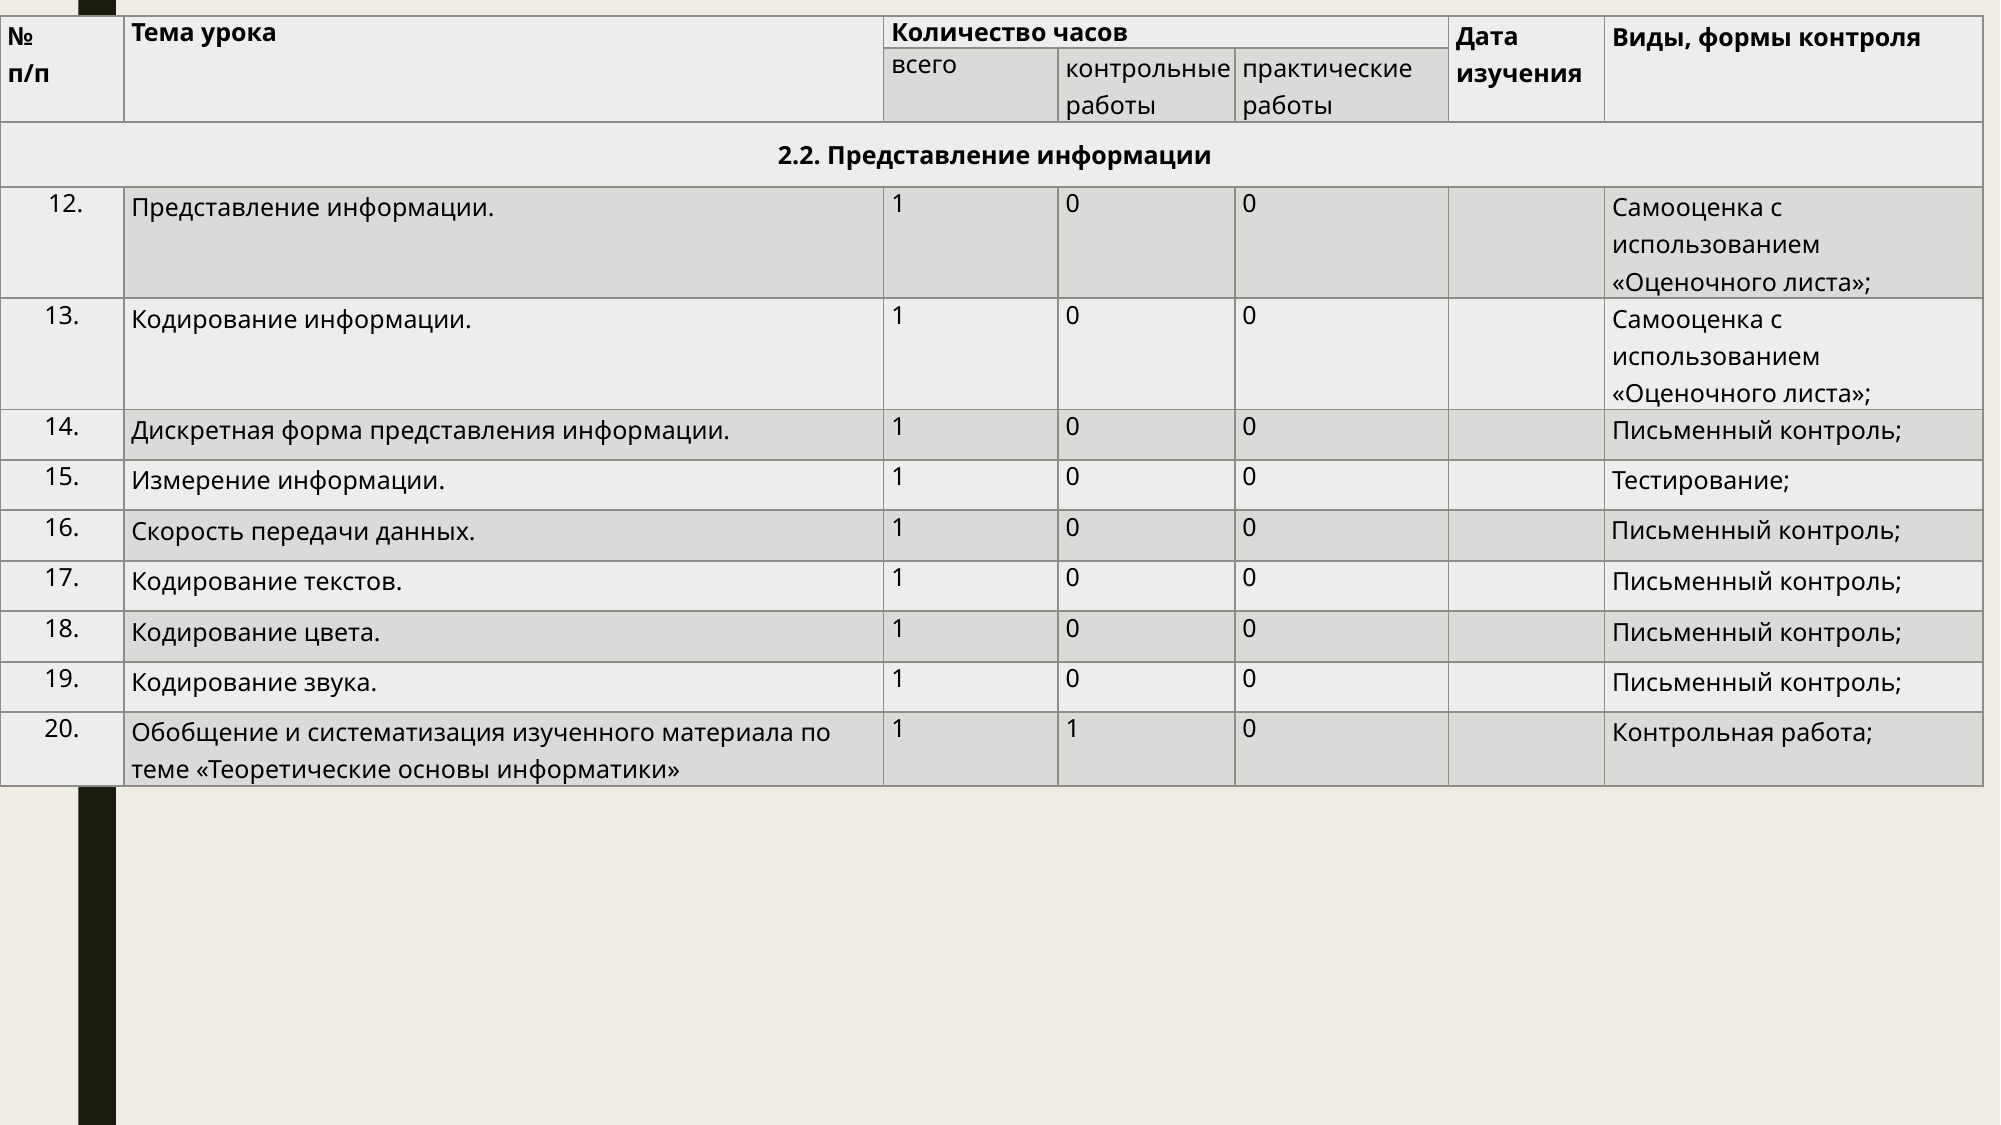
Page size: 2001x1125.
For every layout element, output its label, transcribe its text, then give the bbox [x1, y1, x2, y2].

table_cell Самооценка с использованием «Оценочного листа»; [1605, 299, 1982, 409]
table_cell 0 [1059, 663, 1234, 711]
table_cell Кодирование звука. [125, 663, 883, 711]
table_header Виды, формы контроля [1605, 17, 1982, 121]
table_header № п/п [1, 17, 123, 121]
table_cell Письменный контроль; [1605, 562, 1982, 610]
table_cell Обобщение и систематизация изученного материала по теме «Теоретические основы информатики» [125, 713, 883, 785]
table_cell 0 [1236, 511, 1448, 560]
table_cell 1 [884, 299, 1057, 409]
table_cell Кодирование цвета. [125, 612, 883, 661]
table_cell [1449, 188, 1604, 297]
table_cell Контрольная работа; [1605, 713, 1982, 785]
table_cell 12. [1, 188, 123, 297]
table_cell 13. [1, 299, 123, 409]
table_cell всего [884, 49, 1057, 121]
table_cell 18. [1, 612, 123, 661]
table_cell Тестирование; [1605, 461, 1982, 509]
table_cell 1 [884, 612, 1057, 661]
table_cell 15. [1, 461, 123, 509]
table_cell 0 [1236, 461, 1448, 509]
table_cell 14. [1, 410, 123, 459]
table_cell практические работы [1236, 49, 1448, 121]
table_cell 0 [1236, 188, 1448, 297]
table_cell 1 [884, 511, 1057, 560]
table_cell Кодирование текстов. [125, 562, 883, 610]
table_cell 0 [1059, 188, 1234, 297]
table_cell 17. [1, 562, 123, 610]
table_cell 1 [884, 188, 1057, 297]
table_cell Письменный контроль; [1605, 663, 1982, 711]
table_cell Письменный контроль; [1605, 612, 1982, 661]
table_cell 0 [1059, 410, 1234, 459]
table_header Дата изучения [1449, 17, 1604, 121]
table_cell Письменный контроль; [1605, 511, 1982, 560]
table_cell 19. [1, 663, 123, 711]
table_cell [1449, 663, 1604, 711]
table_cell 0 [1236, 663, 1448, 711]
table_cell 1 [884, 562, 1057, 610]
table_cell 0 [1236, 562, 1448, 610]
table_cell [1449, 511, 1604, 560]
table_cell 0 [1059, 612, 1234, 661]
table_header Тема урока [125, 17, 883, 121]
table_cell [1449, 461, 1604, 509]
table_cell Скорость передачи данных. [125, 511, 883, 560]
table_cell 0 [1059, 511, 1234, 560]
table_cell [1449, 299, 1604, 409]
table_cell 1 [884, 713, 1057, 785]
table_cell Дискретная форма представления информации. [125, 410, 883, 459]
table_cell контрольные работы [1059, 49, 1234, 121]
table_cell 0 [1236, 410, 1448, 459]
table_cell 0 [1236, 299, 1448, 409]
table_cell Самооценка с использованием «Оценочного листа»; [1605, 188, 1982, 297]
table_cell 0 [1059, 299, 1234, 409]
table_cell 0 [1059, 562, 1234, 610]
table_header Количество часов [884, 17, 1448, 47]
table_cell 1 [884, 461, 1057, 509]
table_cell Кодирование информации. [125, 299, 883, 409]
table_cell [1449, 410, 1604, 459]
table_cell 0 [1236, 612, 1448, 661]
table_cell [1449, 612, 1604, 661]
table_cell 20. [1, 713, 123, 785]
table_cell 1 [884, 663, 1057, 711]
table_cell 0 [1059, 461, 1234, 509]
table_cell [1449, 562, 1604, 610]
table_cell 1 [1059, 713, 1234, 785]
table_cell 0 [1236, 713, 1448, 785]
table_cell Измерение информации. [125, 461, 883, 509]
table_cell Письменный контроль; [1605, 410, 1982, 459]
table_cell 1 [884, 410, 1057, 459]
table_cell 2.2. Представление информации [1, 123, 1982, 186]
table_cell [1449, 713, 1604, 785]
table_cell 16. [1, 511, 123, 560]
table_cell Представление информации. [125, 188, 883, 297]
